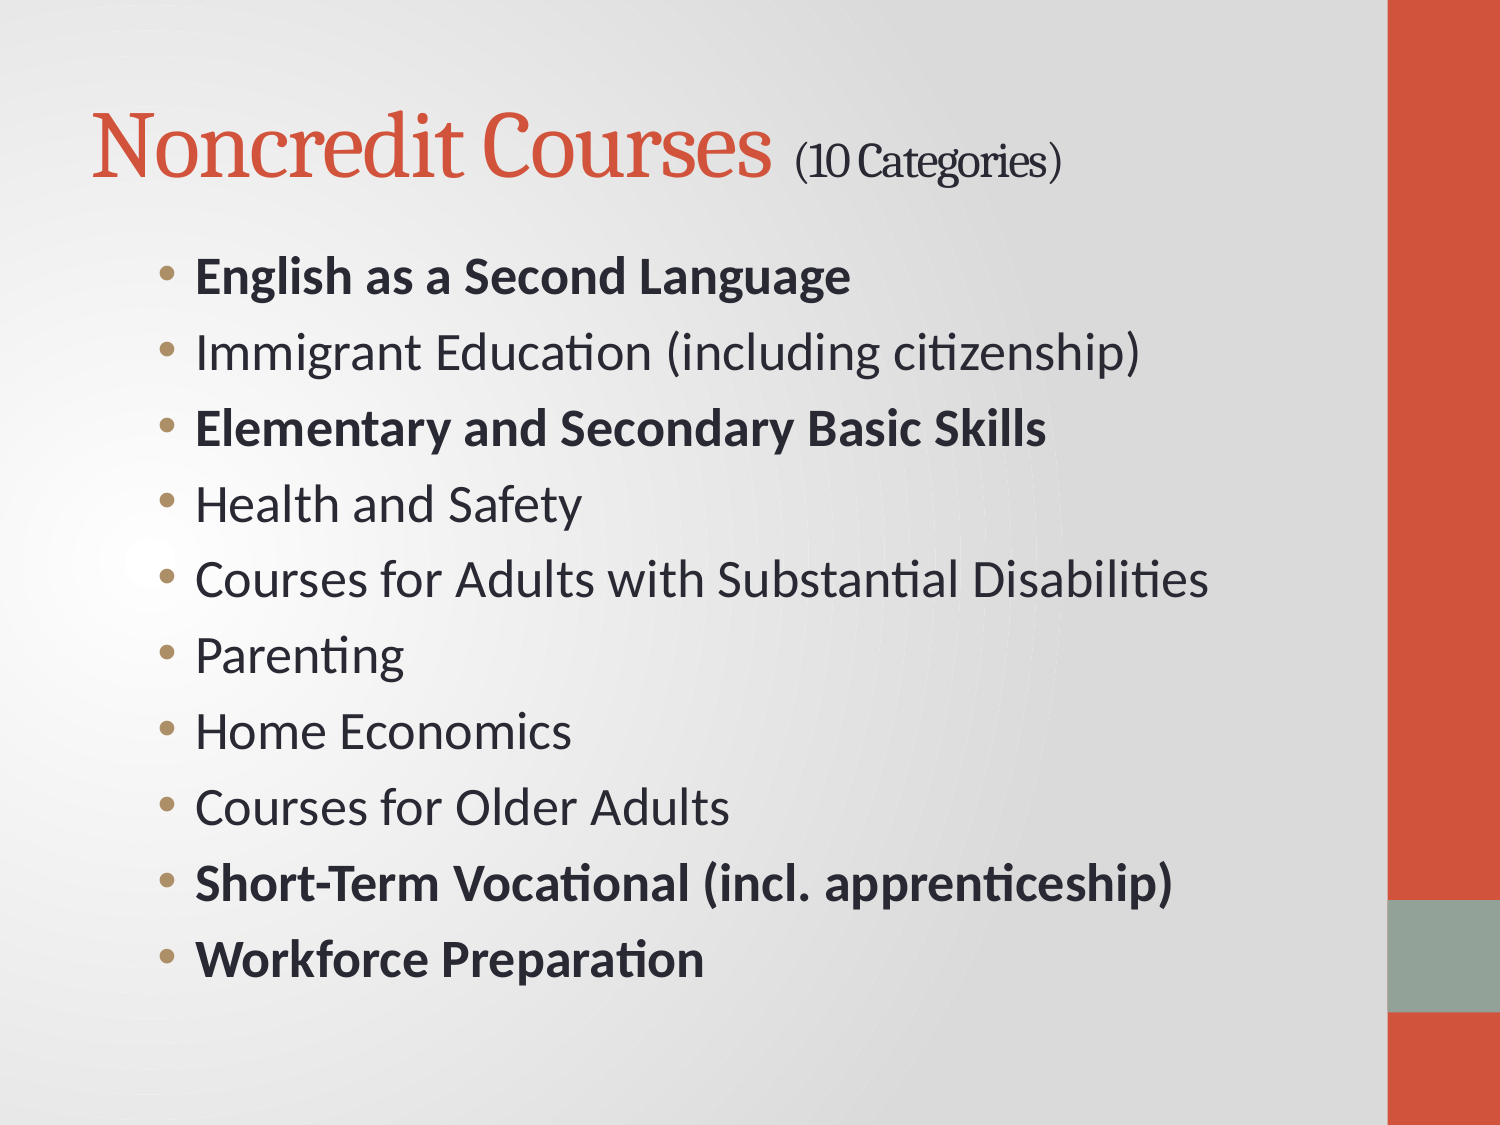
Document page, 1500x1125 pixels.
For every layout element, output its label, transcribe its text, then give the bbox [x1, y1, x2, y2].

list English as a Second Language Immigrant Education (including citizenship) Elementary and Secondary Basic Skills Health and Safety Courses for Adults with Substantial Disabilities Parenting Home Economics Courses for Older Adults Short-Term Vocational (incl. apprenticeship) Workforce Preparation [75, 232, 1325, 1021]
title Noncredit Courses (10 Categories) [75, 45, 1325, 232]
